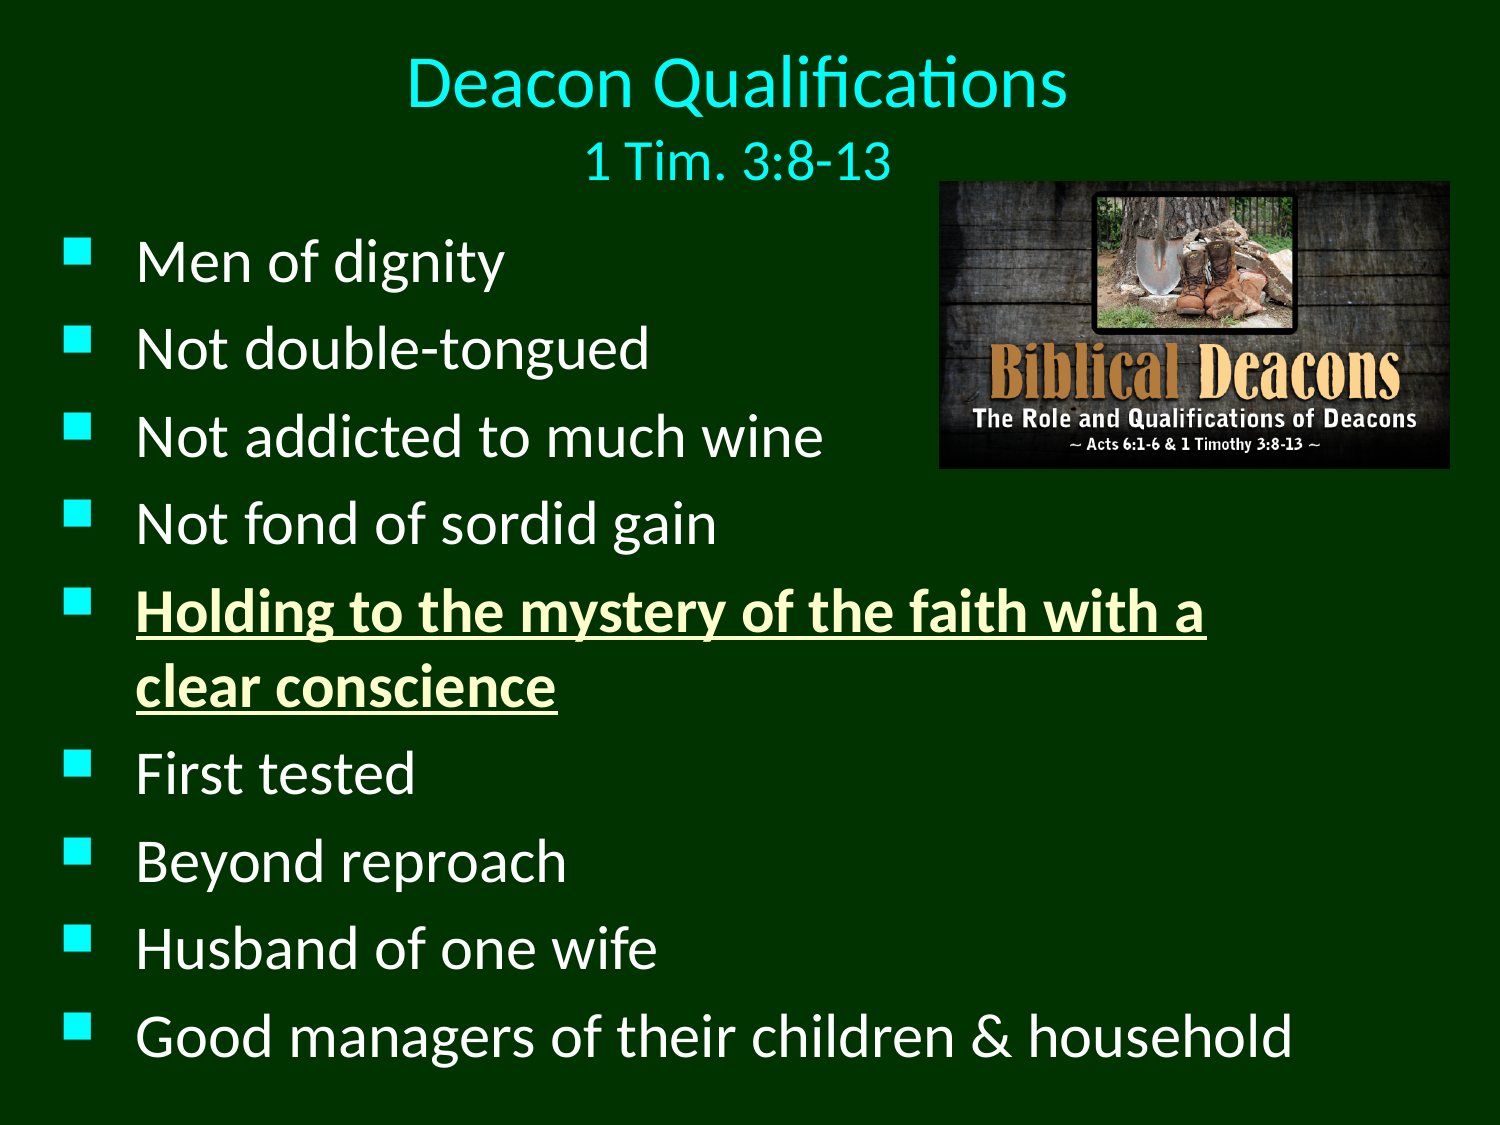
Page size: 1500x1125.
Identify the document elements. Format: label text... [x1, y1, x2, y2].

list Men of dignity Not double-tongued Not addicted to much wine Not fond of sordid gain Holding to the mystery of the faith with a clear conscience First tested Beyond reproach Husband of one wife Good managers of their children & household [44, 212, 1345, 1013]
title Deacon Qualifications 1 Tim. 3:8-13 [99, 37, 1375, 188]
picture [939, 180, 1451, 469]
